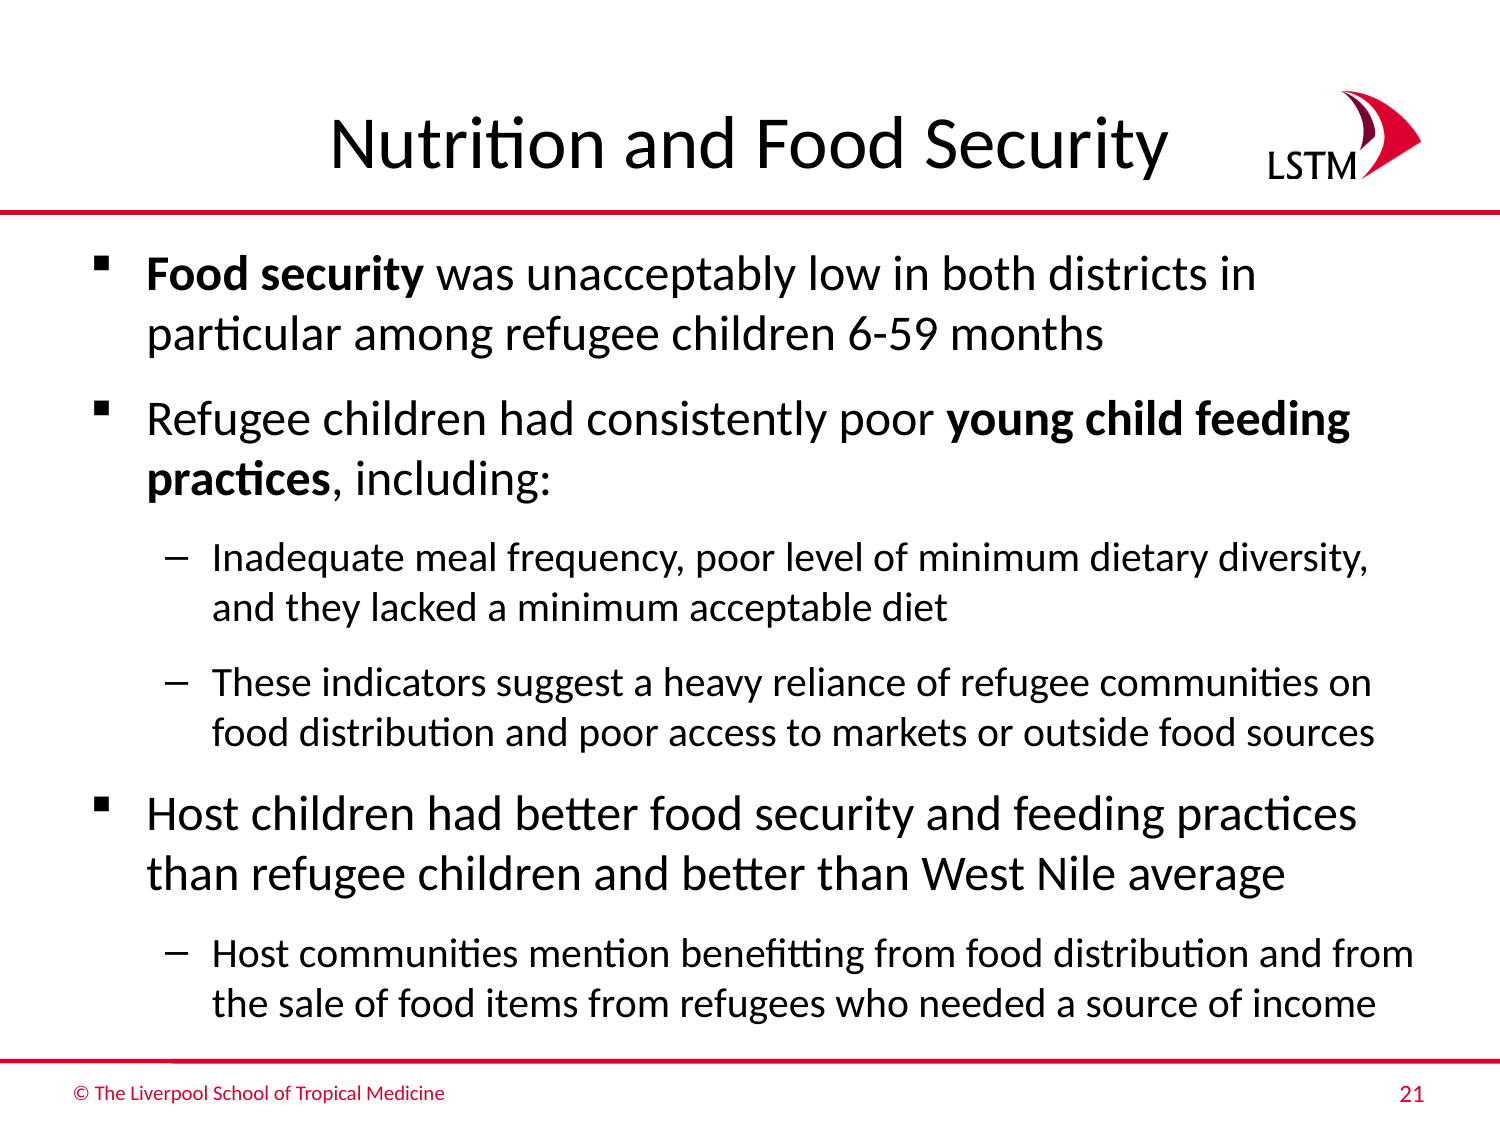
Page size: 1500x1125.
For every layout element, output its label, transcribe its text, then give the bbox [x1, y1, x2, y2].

list Food security was unacceptably low in both districts in particular among refugee children 6-59 months Refugee children had consistently poor young child feeding practices, including: Inadequate meal frequency, poor level of minimum dietary diversity, and they lacked a minimum acceptable diet These indicators suggest a heavy reliance of refugee communities on food distribution and poor access to markets or outside food sources Host children had better food security and feeding practices than refugee children and better than West Nile average Host communities mention benefitting from food distribution and from the sale of food items from refugees who needed a source of income [75, 232, 1436, 1035]
title Nutrition and Food Security [75, 45, 1425, 232]
